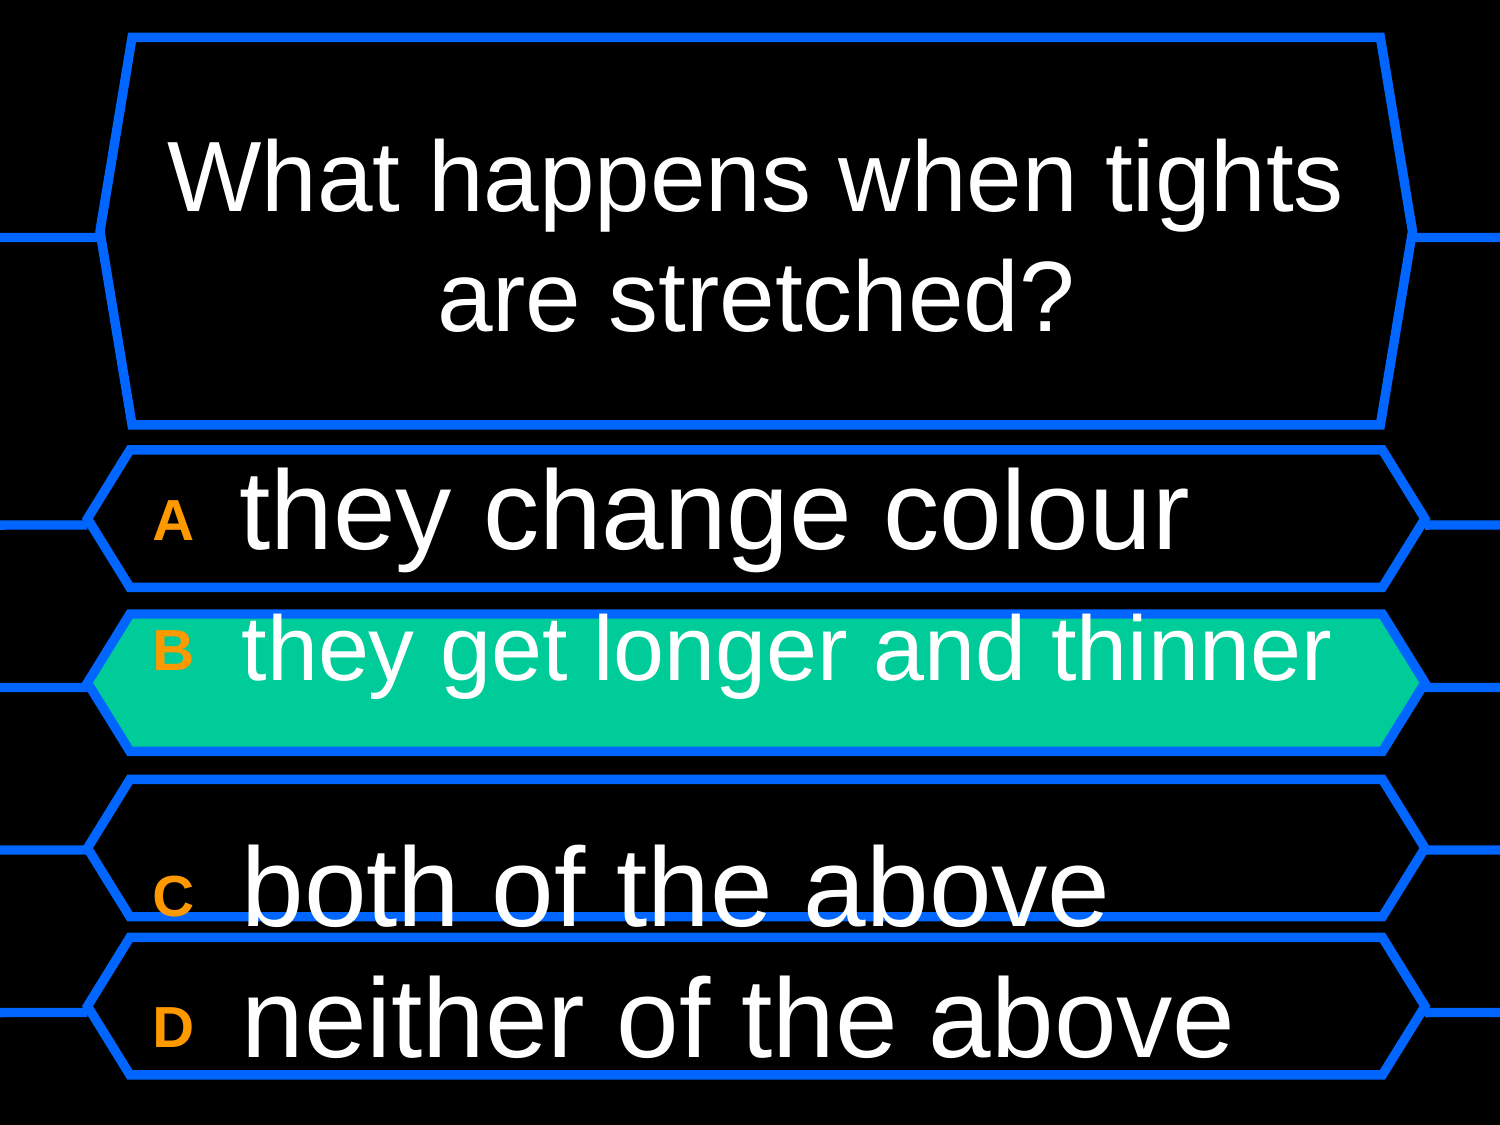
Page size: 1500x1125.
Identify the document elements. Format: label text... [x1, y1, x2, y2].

text_box [87, 937, 137, 1075]
text_box [1388, 458, 1425, 579]
text_box [87, 779, 137, 917]
text_box [1388, 946, 1425, 1066]
text_box [1388, 623, 1425, 743]
text_box [1388, 788, 1425, 908]
list A they change colour B they get longer and thinner C both of the above D neither of the above [137, 456, 1388, 1088]
text_box [127, 37, 1385, 62]
text_box [87, 449, 1387, 588]
text_box [99, 80, 125, 383]
title What happens when tights are stretched? [125, 62, 1388, 400]
text_box [1388, 83, 1413, 379]
text_box [87, 613, 137, 752]
text_box [127, 400, 1385, 425]
